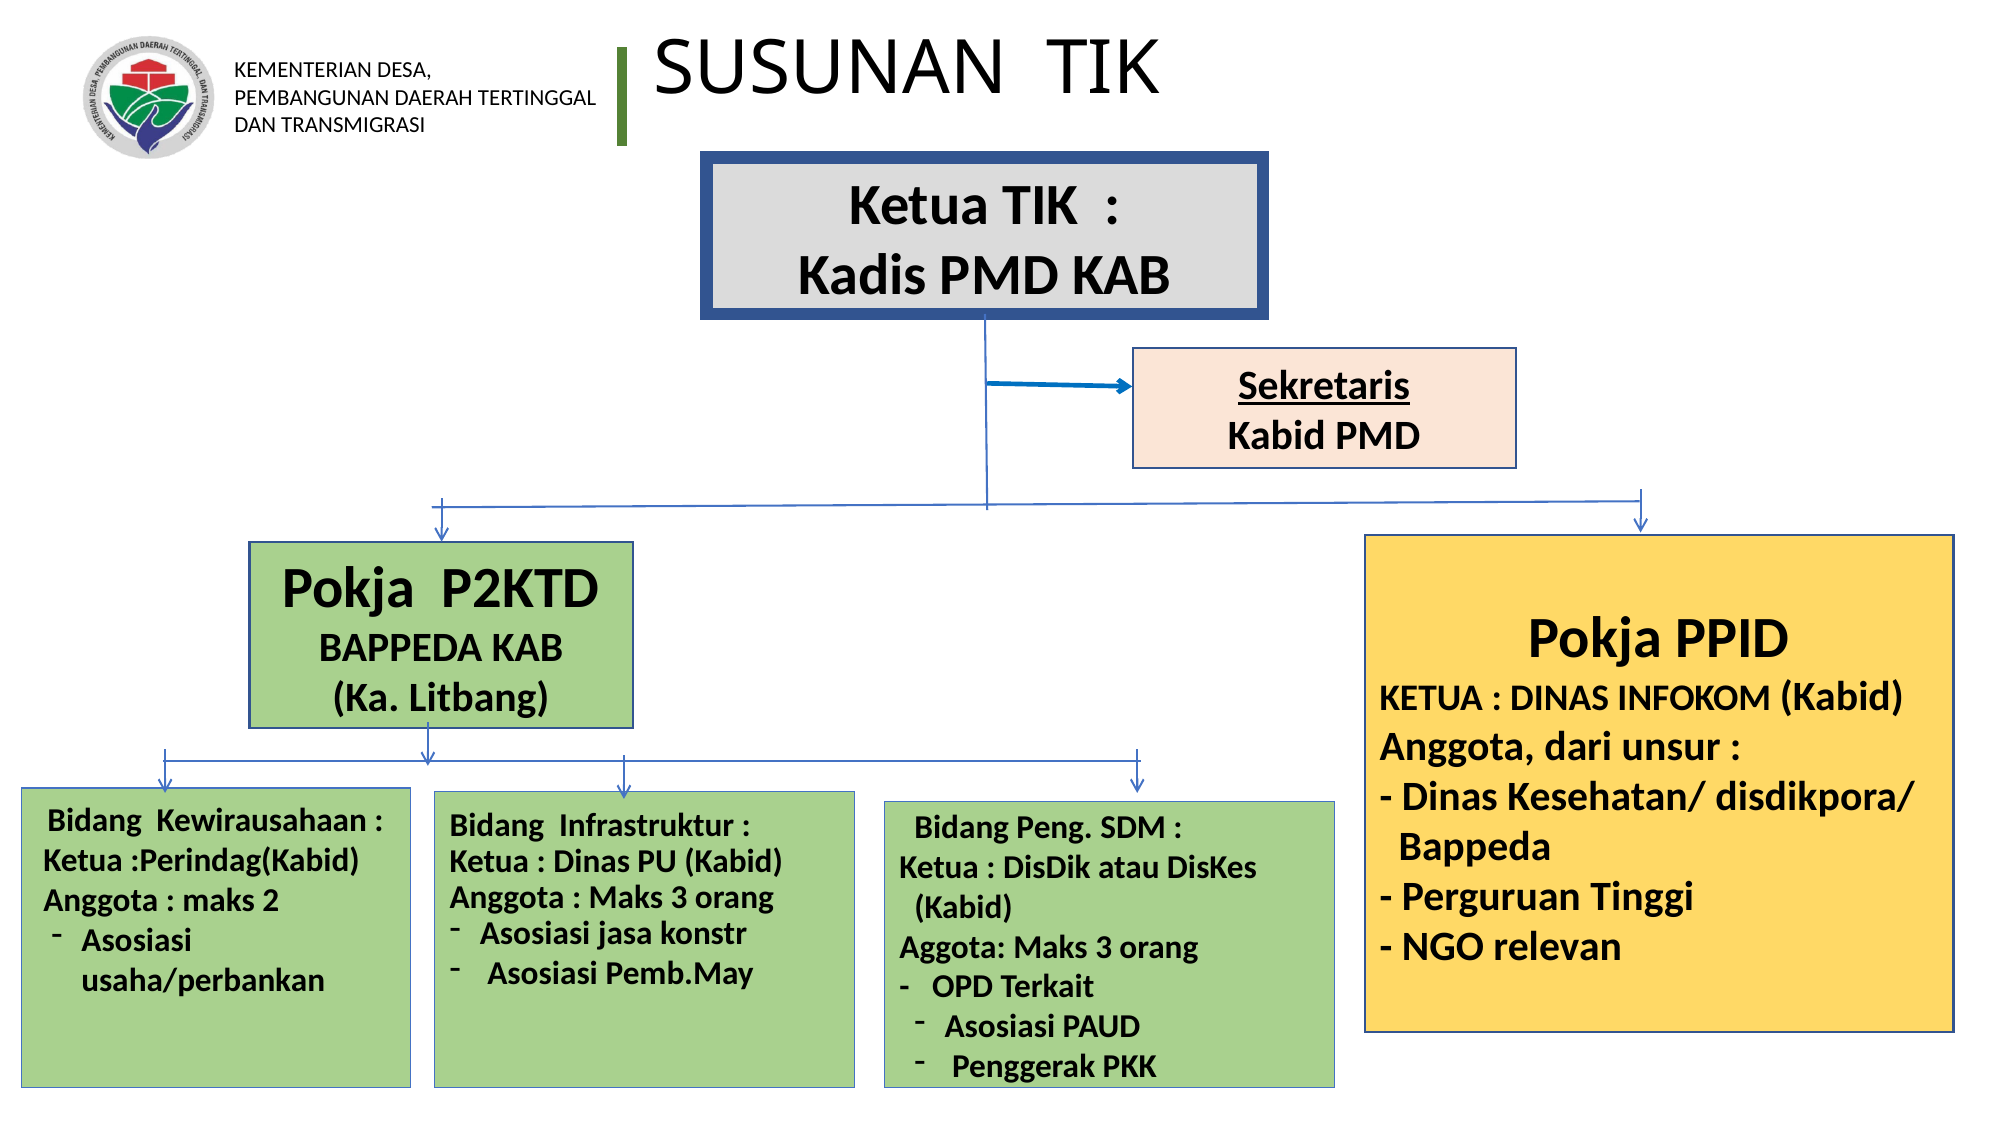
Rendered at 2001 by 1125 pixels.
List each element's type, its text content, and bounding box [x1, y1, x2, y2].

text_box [988, 501, 1640, 508]
title SUSUNAN TIK [619, 23, 1954, 115]
text_box Bidang Peng. SDM : Ketua : DisDik atau DisKes (Kabid) Aggota: Maks 3 orang - OPD Terkait Asosiasi PAUD Penggerak PKK [884, 801, 1335, 1088]
text_box Bidang Kewirausahaan : Ketua :Perindag(Kabid) Anggota : maks 2 Asosiasi usaha/perbankan [21, 787, 411, 1088]
text_box Bidang Infrastruktur : Ketua : Dinas PU (Kabid) Anggota : Maks 3 orang Asosiasi jasa konstr Asosiasi Pemb.May [434, 791, 855, 1088]
text_box Ketua TIK : Kadis PMD KAB [706, 156, 1264, 315]
text_box Pokja P2KTD BAPPEDA KAB (Ka. Litbang) [248, 541, 634, 729]
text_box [984, 314, 988, 511]
picture [77, 35, 220, 161]
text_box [431, 501, 441, 508]
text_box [442, 501, 984, 508]
text_box Pokja PPID KETUA : DINAS INFOKOM (Kabid) Anggota, dari unsur : - Dinas Kesehatan/ disdikpora/ Bappeda - Perguruan Tinggi - NGO relevan [1364, 534, 1955, 1033]
text_box Sekretaris Kabid PMD [1132, 347, 1517, 469]
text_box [988, 383, 1133, 387]
